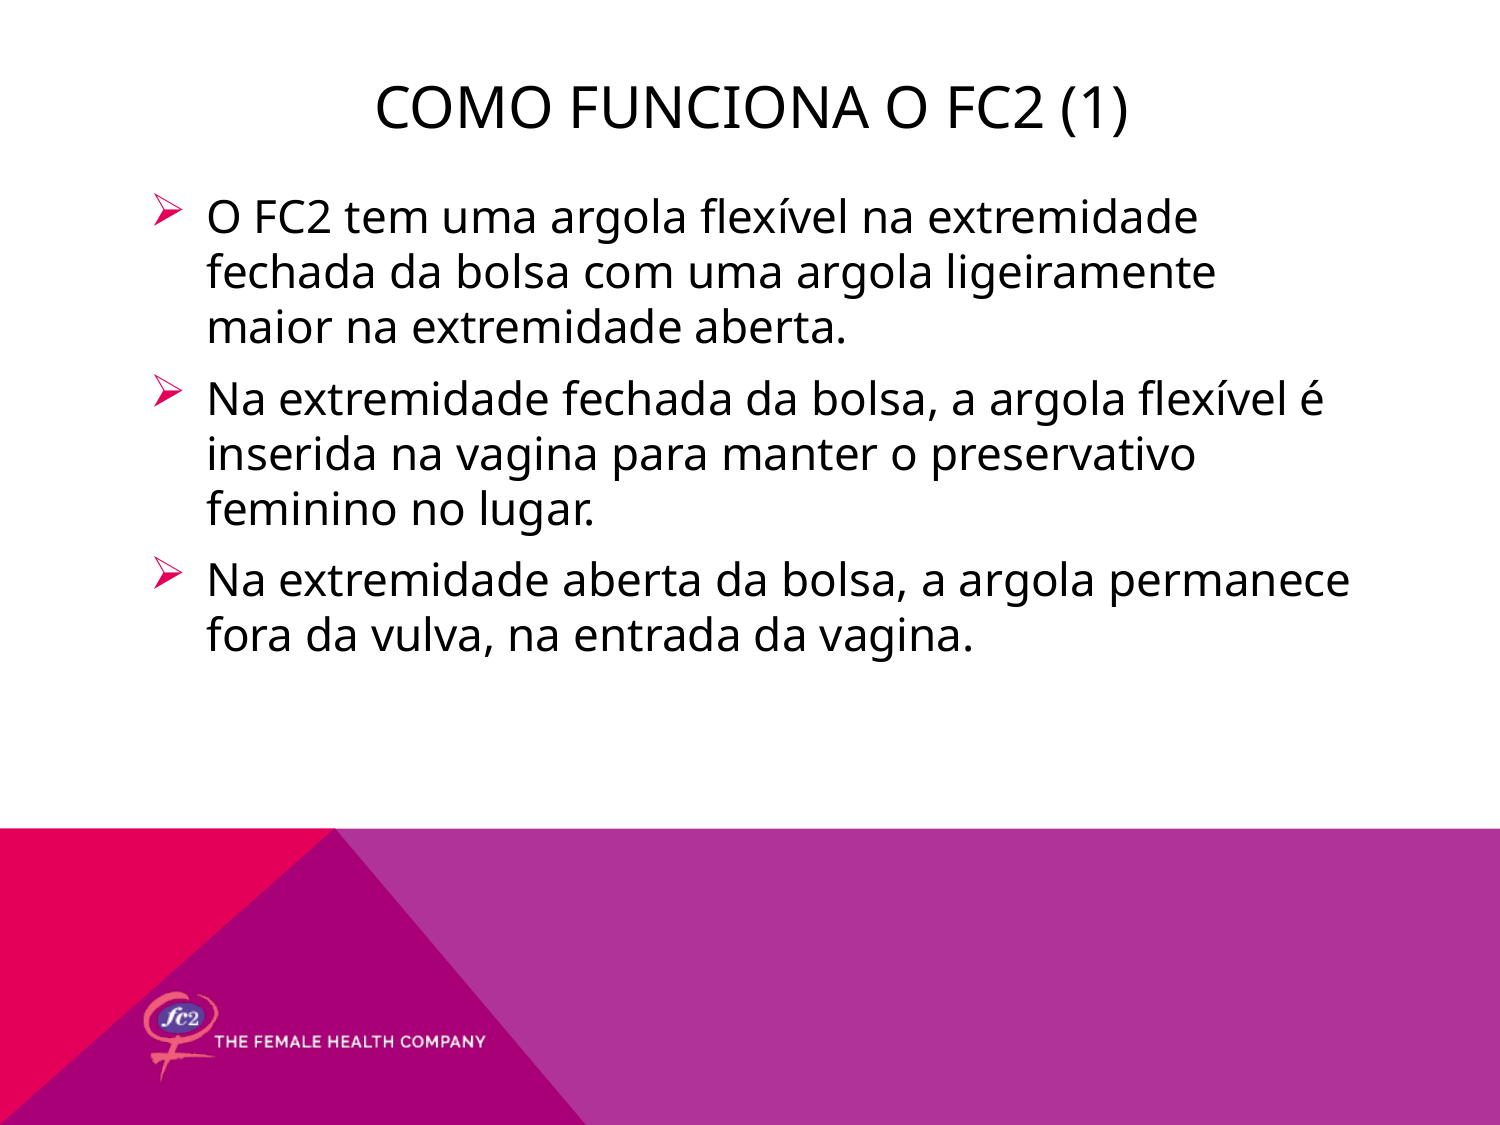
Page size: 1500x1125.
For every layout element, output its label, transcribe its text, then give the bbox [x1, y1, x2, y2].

title Como funciona o FC2 (1) [135, 60, 1369, 150]
list O FC2 tem uma argola flexível na extremidade fechada da bolsa com uma argola ligeiramente maior na extremidade aberta. Na extremidade fechada da bolsa, a argola flexível é inserida na vagina para manter o preservativo feminino no lugar. Na extremidade aberta da bolsa, a argola permanece fora da vulva, na entrada da vagina. [135, 180, 1369, 768]
picture [135, 987, 492, 1085]
